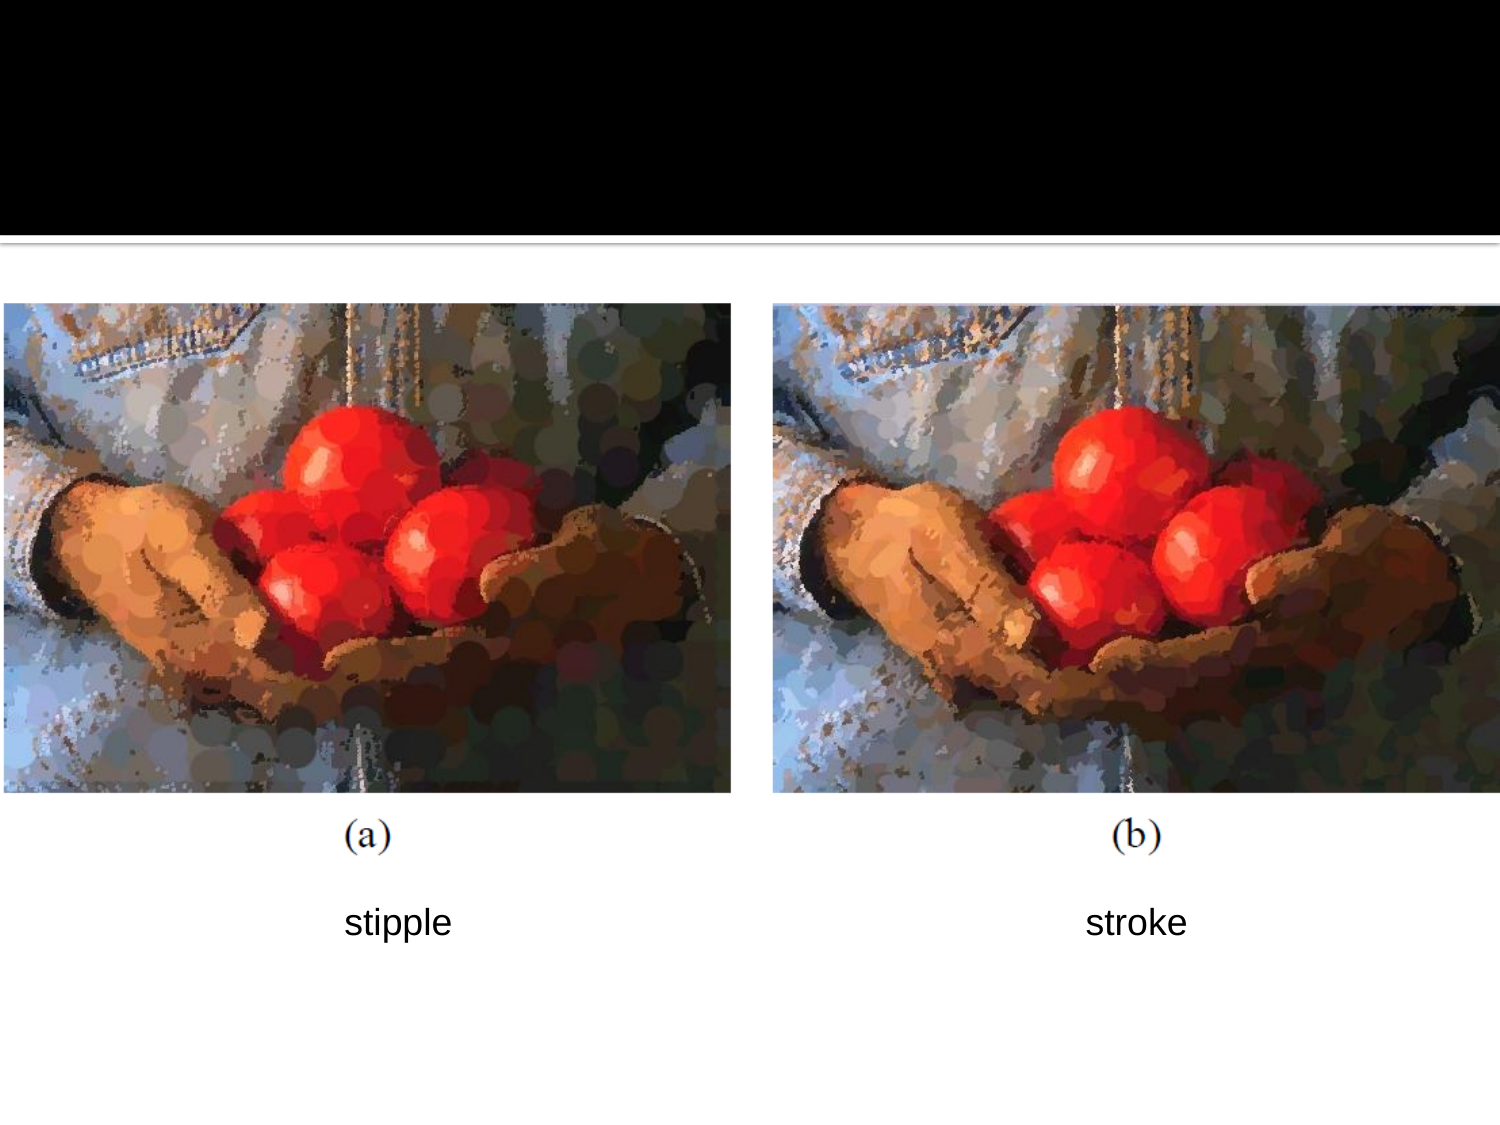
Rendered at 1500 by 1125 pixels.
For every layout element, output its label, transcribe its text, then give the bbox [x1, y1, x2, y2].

text_box stipple [199, 890, 598, 951]
text_box stroke [937, 890, 1336, 951]
picture [0, 302, 1500, 865]
